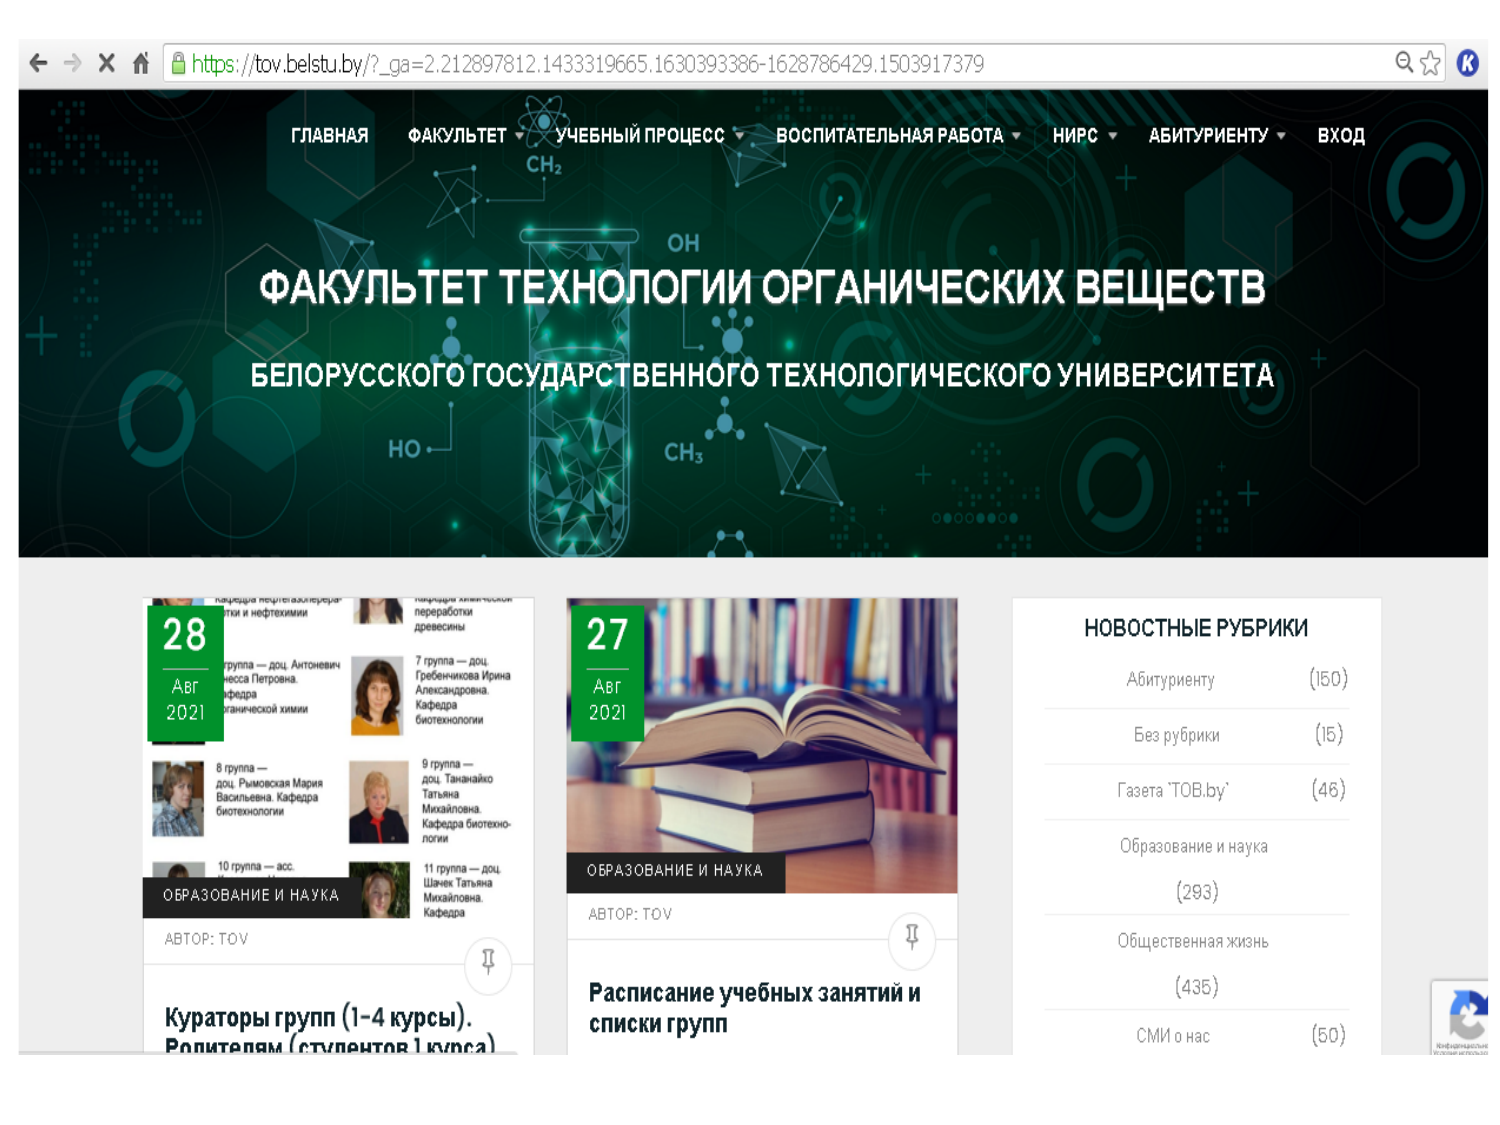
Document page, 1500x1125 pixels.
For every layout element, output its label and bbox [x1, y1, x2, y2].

picture [18, 38, 1489, 1055]
